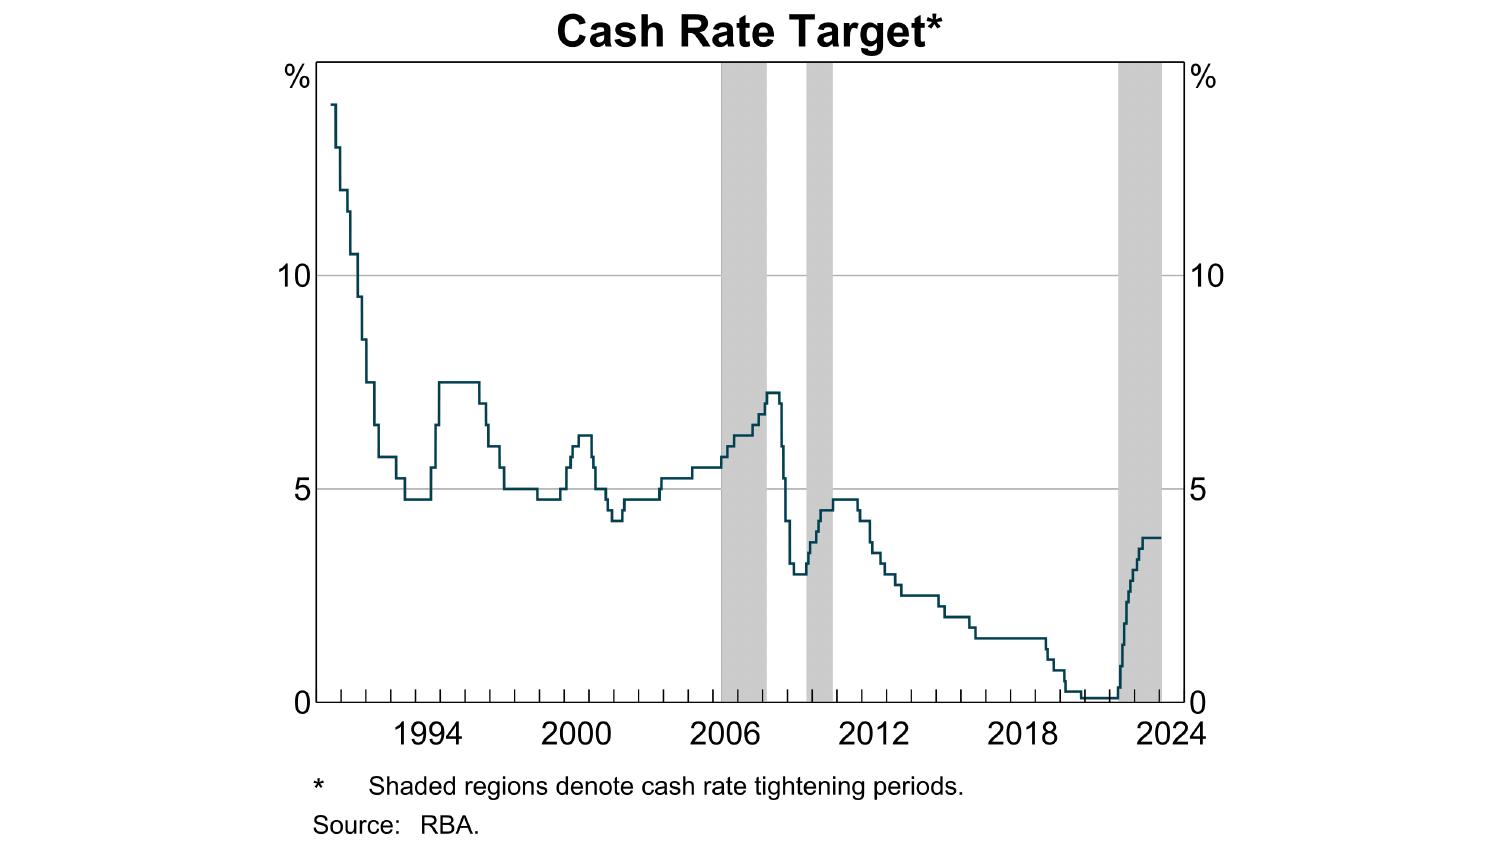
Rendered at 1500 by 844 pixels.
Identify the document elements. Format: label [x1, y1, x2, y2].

picture [209, 0, 1291, 844]
